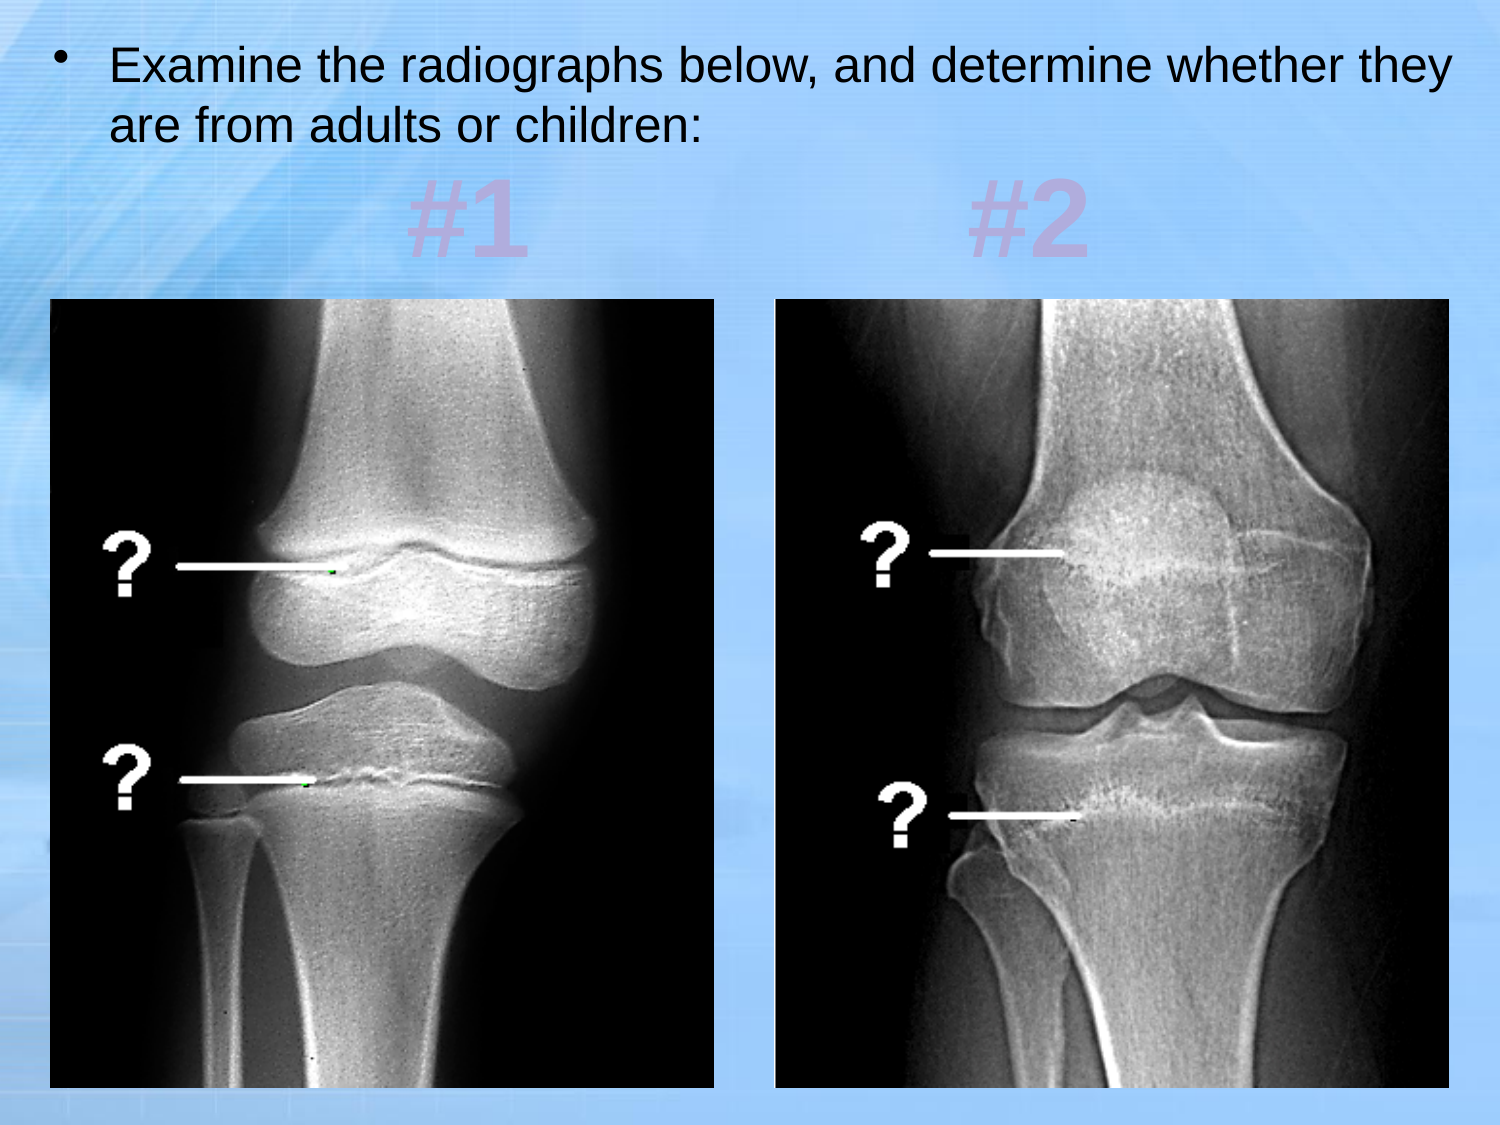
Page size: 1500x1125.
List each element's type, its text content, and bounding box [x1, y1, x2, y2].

list Examine the radiographs below, and determine whether they are from adults or children: [37, 24, 1480, 301]
picture [0, 0, 1500, 1125]
text_box #1 #2 [391, 137, 1109, 288]
